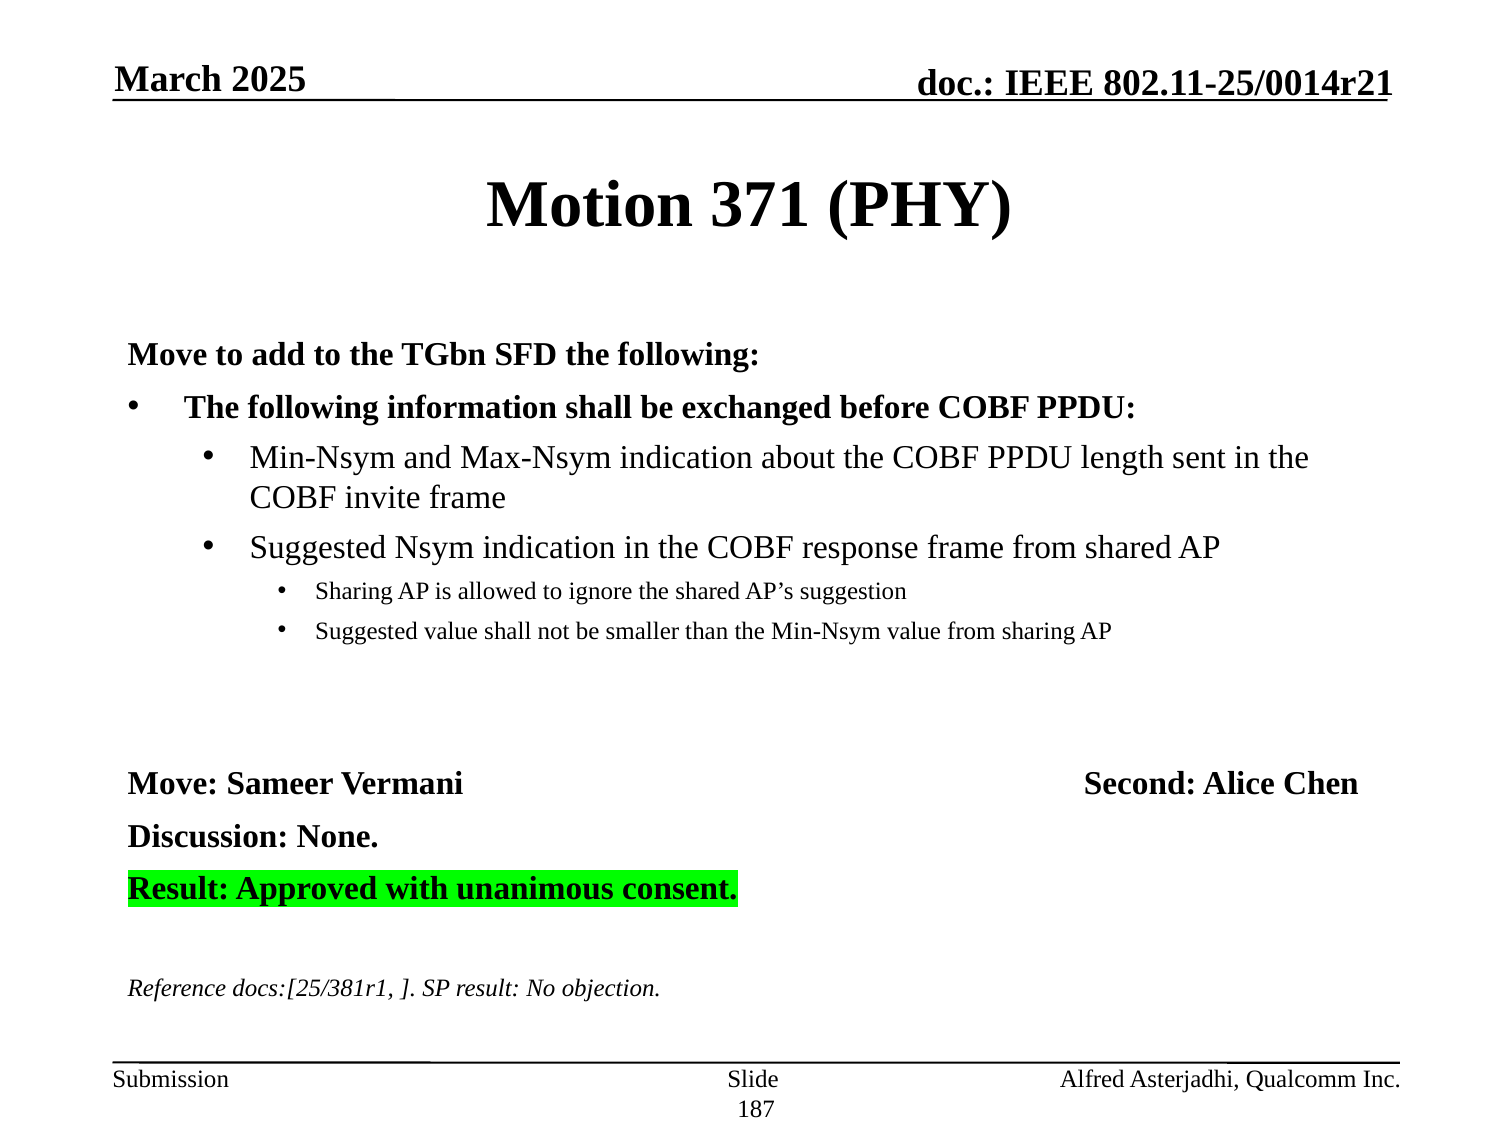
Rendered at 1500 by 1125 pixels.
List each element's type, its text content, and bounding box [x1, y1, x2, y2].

list Move to add to the TGbn SFD the following: The following information shall be exchanged before COBF PPDU: Min-Nsym and Max-Nsym indication about the COBF PPDU length sent in the COBF invite frame Suggested Nsym indication in the COBF response frame from shared AP Sharing AP is allowed to ignore the shared AP’s suggestion Suggested value shall not be smaller than the Min-Nsym value from sharing AP Move: Sameer Vermani Second: Alice Chen Discussion: None. Result: Approved with unanimous consent. Reference docs:[25/381r1, ]. SP result: No objection. [112, 324, 1388, 1000]
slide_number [114, 54, 423, 100]
title Motion 371 (PHY) [112, 112, 1388, 288]
footer Alfred Asterjadhi, Qualcomm Inc. [878, 1061, 1402, 1093]
slide_number Slide 187 [712, 1061, 800, 1123]
